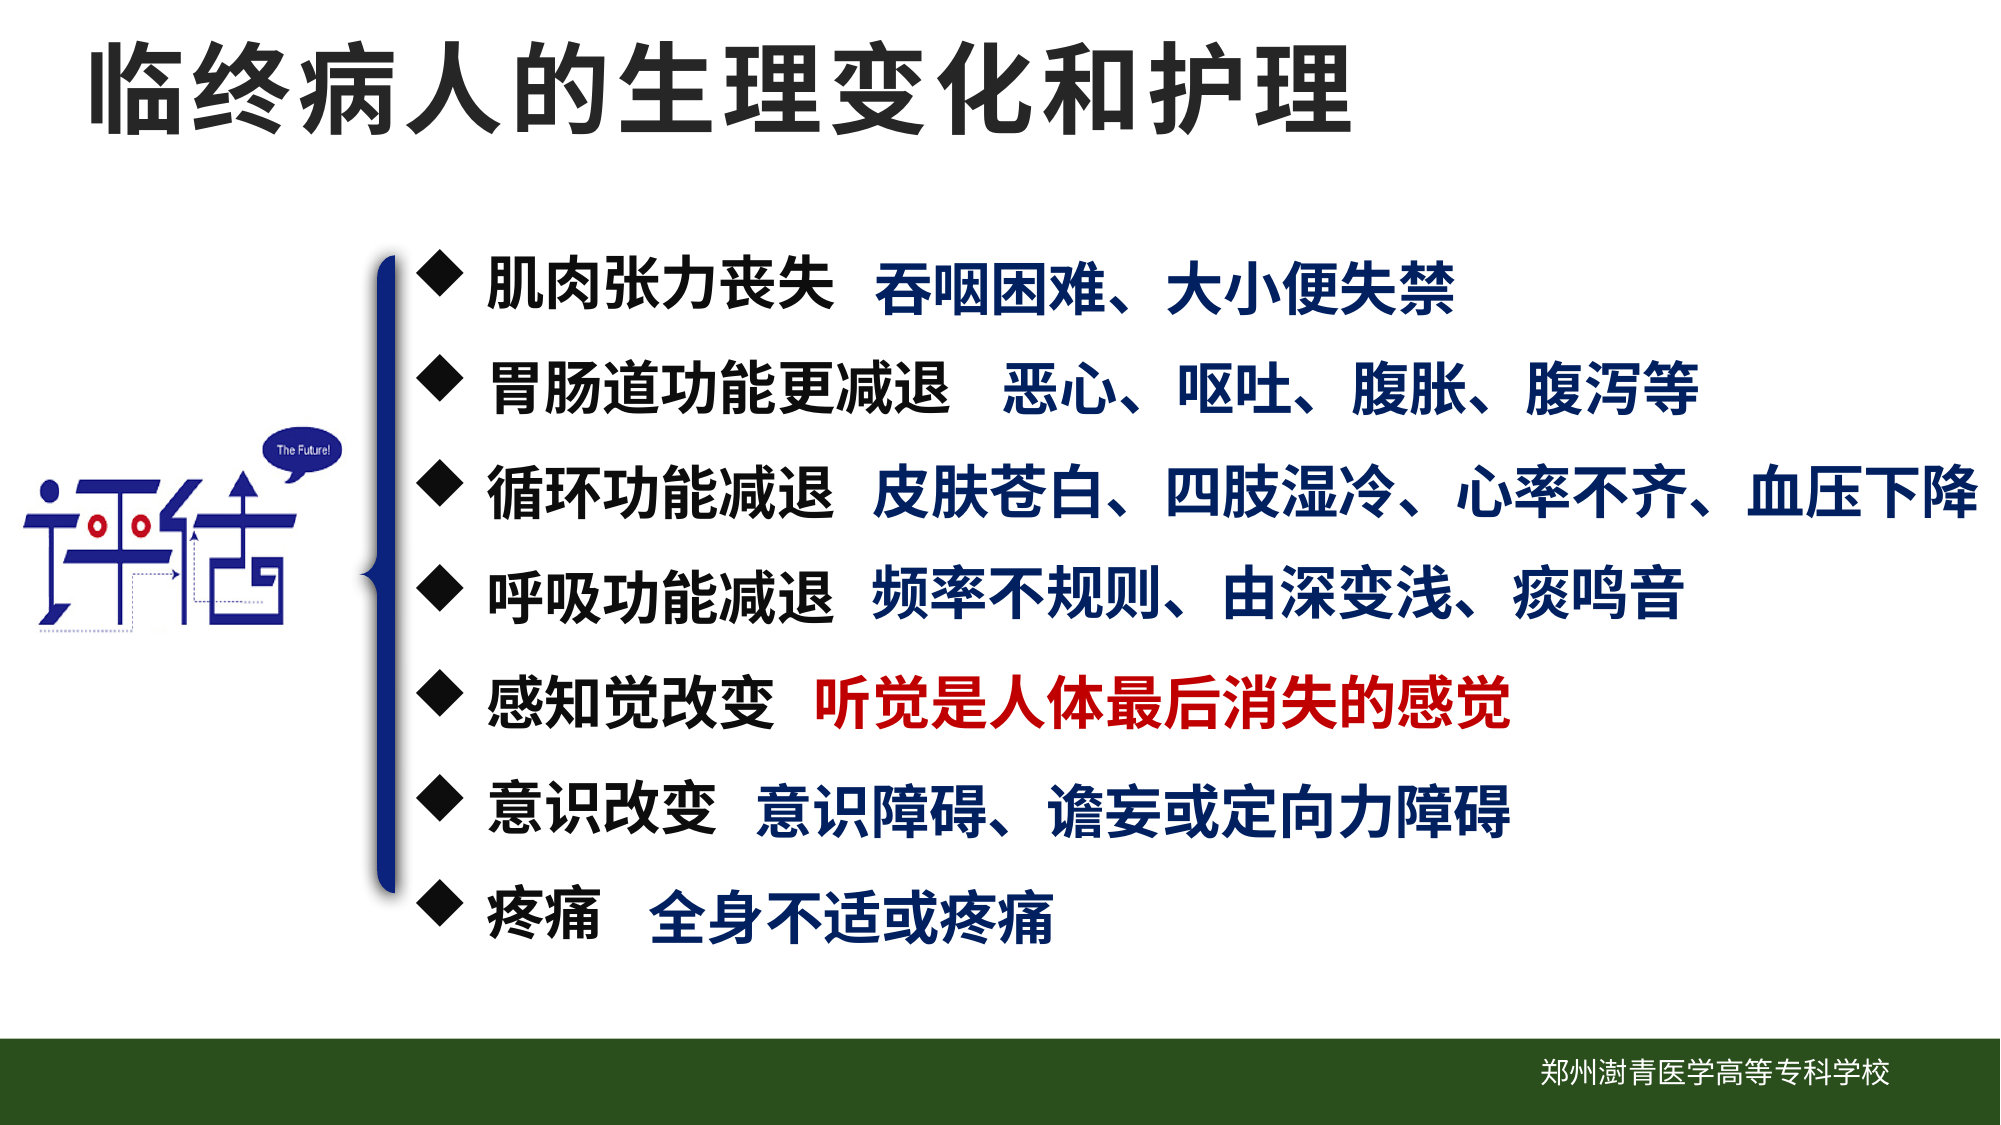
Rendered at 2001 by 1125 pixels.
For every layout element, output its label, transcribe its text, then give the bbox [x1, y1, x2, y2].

text_box 听觉是人体最后消失的感觉 [799, 623, 1567, 732]
text_box [365, 254, 395, 894]
text_box 皮肤苍白、四肢湿冷、心率不齐、血压下降 [858, 412, 2000, 533]
text_box 全身不适或疼痛 [633, 838, 1831, 959]
text_box 恶心、呕吐、腹胀、腹泻等 [986, 309, 1987, 412]
picture [0, 385, 365, 634]
text_box 意识障碍、谵妄或定向力障碍 [740, 732, 1937, 853]
slide_number 郑州澍青医学高等专科学校 [1431, 1046, 2000, 1116]
text_box 吞咽困难、大小便失禁 [859, 209, 1860, 330]
text_box 临终病人的生理变化和护理 [70, 19, 1370, 155]
text_box 肌肉张力丧失 胃肠道功能更减退 循环功能减退 呼吸功能减退 感知觉改变 意识改变 疼痛 [396, 203, 1005, 954]
text_box 频率不规则、由深变浅、痰鸣音 [856, 514, 1733, 634]
